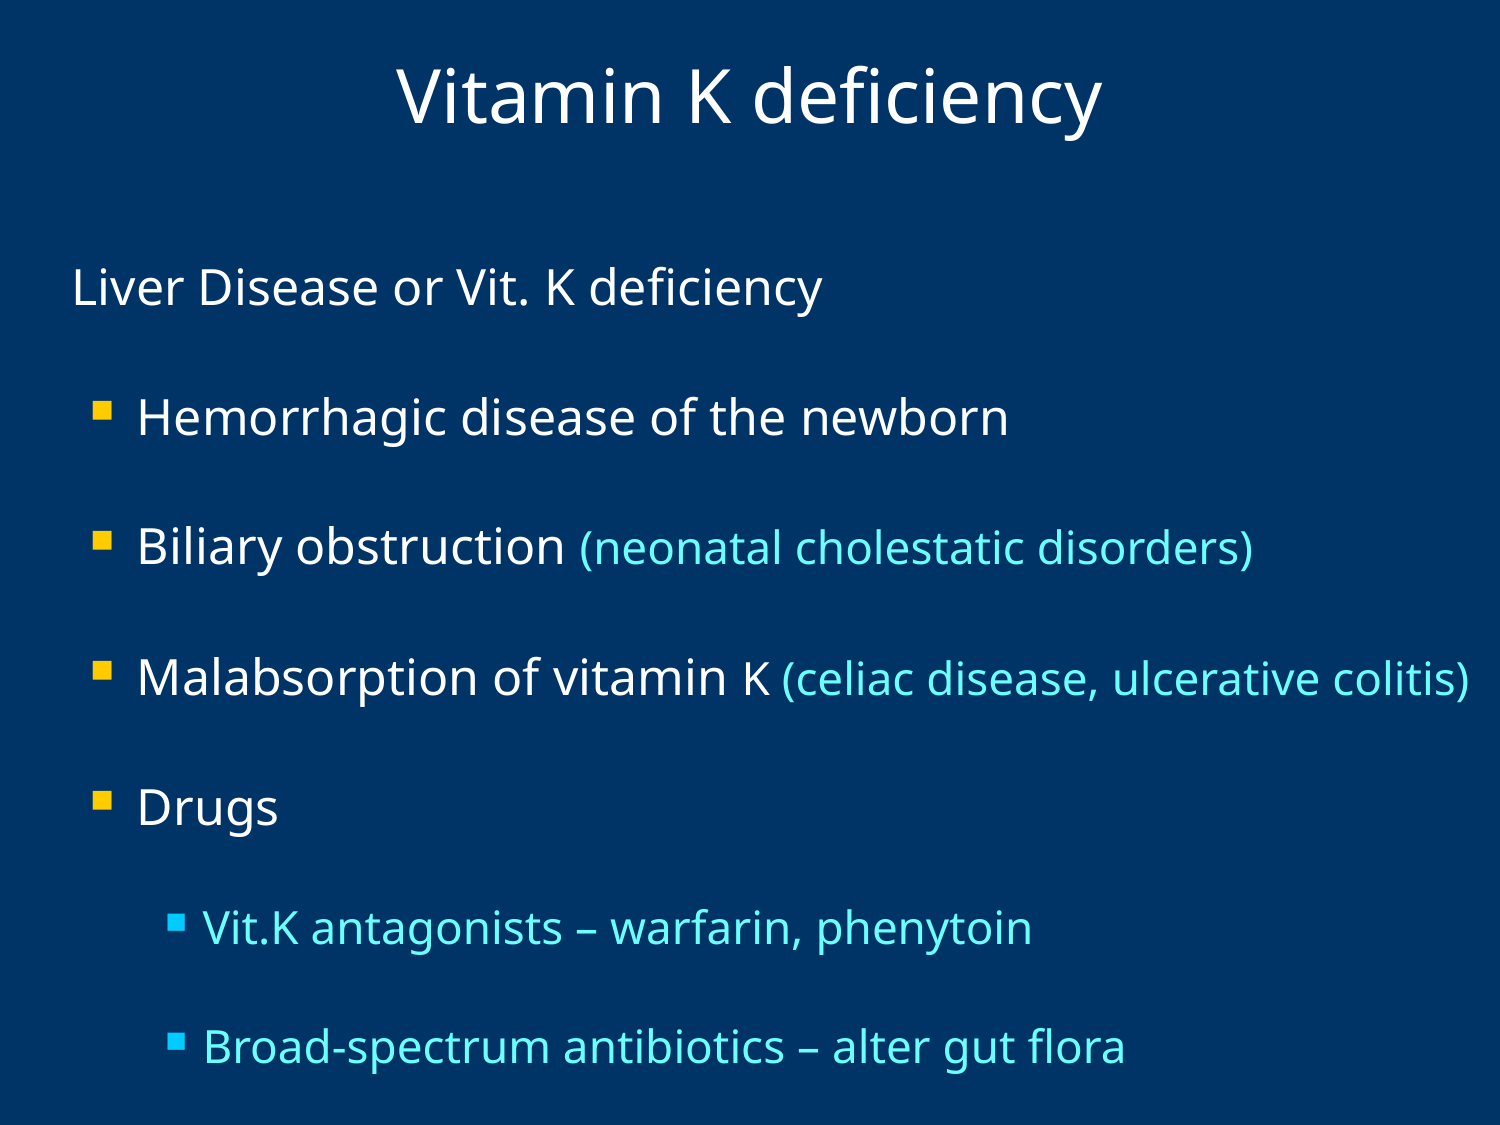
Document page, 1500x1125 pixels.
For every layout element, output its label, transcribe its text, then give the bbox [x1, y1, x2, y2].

list Liver Disease or Vit. K deficiency Hemorrhagic disease of the newborn Biliary obstruction (neonatal cholestatic disorders) Malabsorption of vitamin K (celiac disease, ulcerative colitis) Drugs Vit.K antagonists – warfarin, phenytoin Broad-spectrum antibiotics – alter gut flora [0, 187, 1500, 1050]
title Vitamin K deficiency [74, 0, 1426, 187]
